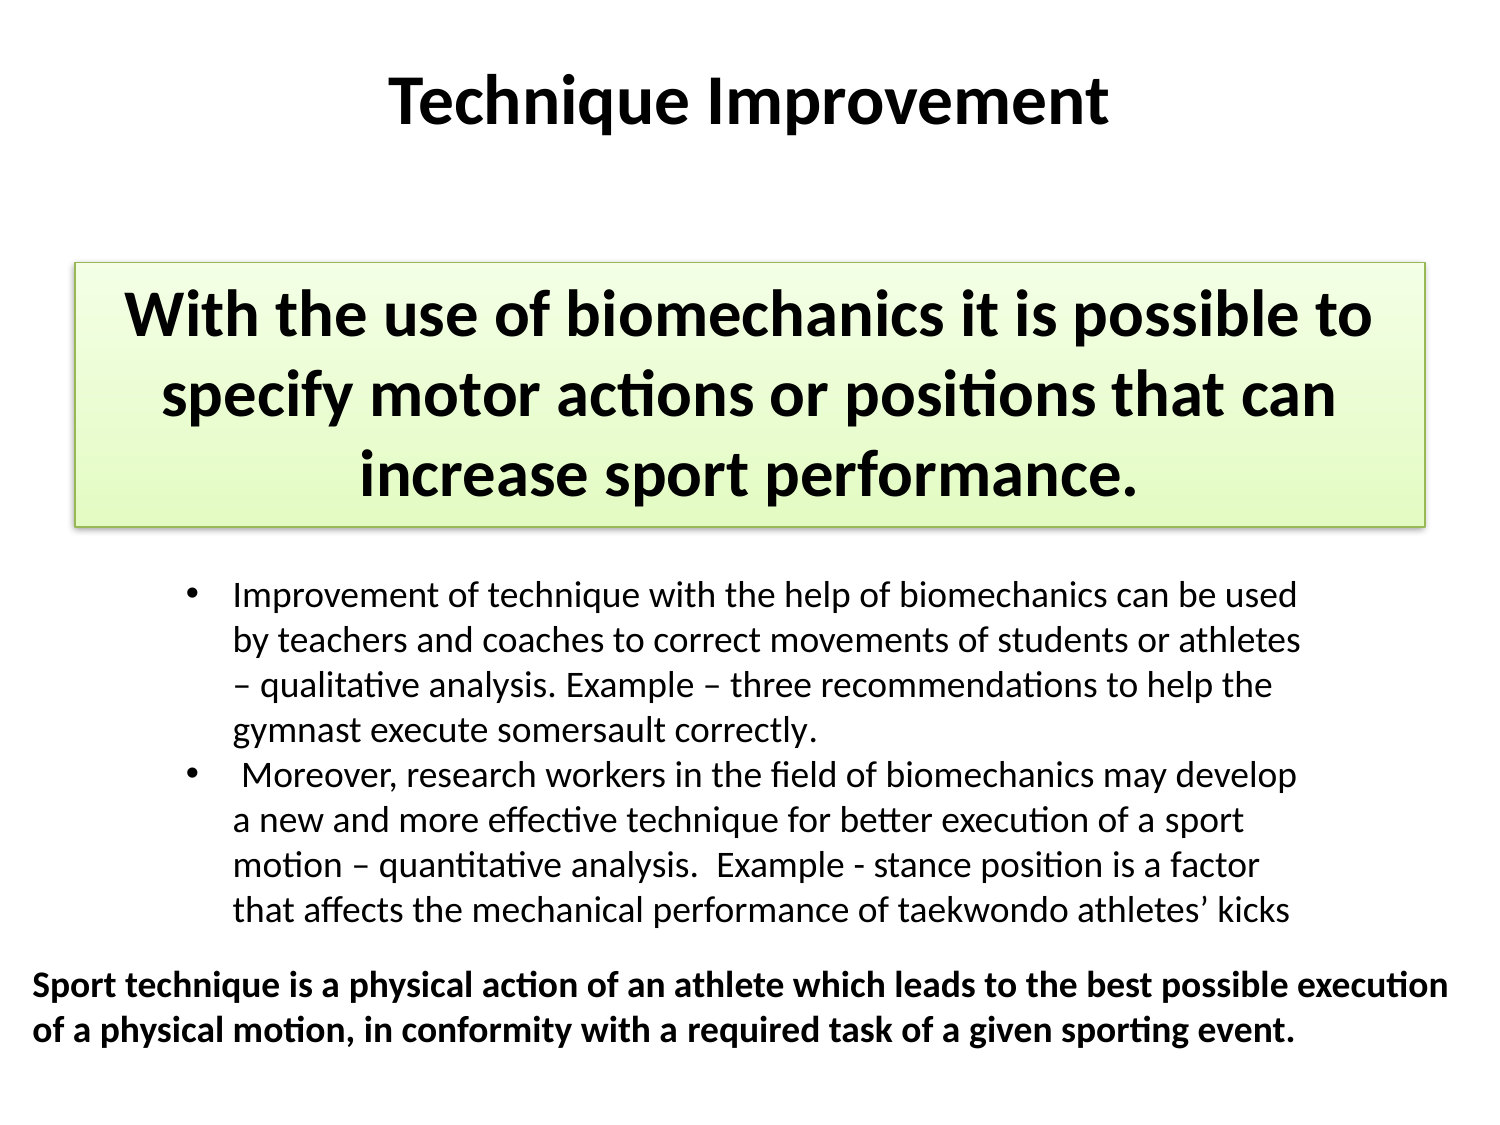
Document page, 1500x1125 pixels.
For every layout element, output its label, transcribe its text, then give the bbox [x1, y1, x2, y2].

text_box Improvement of technique with the help of biomechanics can be used by teachers and coaches to correct movements of students or athletes – qualitative analysis. Example – three recommendations to help the gymnast execute somersault correctly. Moreover, research workers in the field of biomechanics may develop a new and more effective technique for better execution of a sport motion – quantitative analysis. Example - stance position is a factor that affects the mechanical performance of taekwondo athletes’ kicks [171, 562, 1341, 938]
title Technique Improvement [75, 45, 1425, 233]
list With the use of biomechanics it is possible to specify motor actions or positions that can increase sport performance. [74, 262, 1426, 528]
text_box Sport technique is a physical action of an athlete which leads to the best possible execution of a physical motion, in conformity with a required task of a given sporting event. [17, 952, 1483, 1057]
